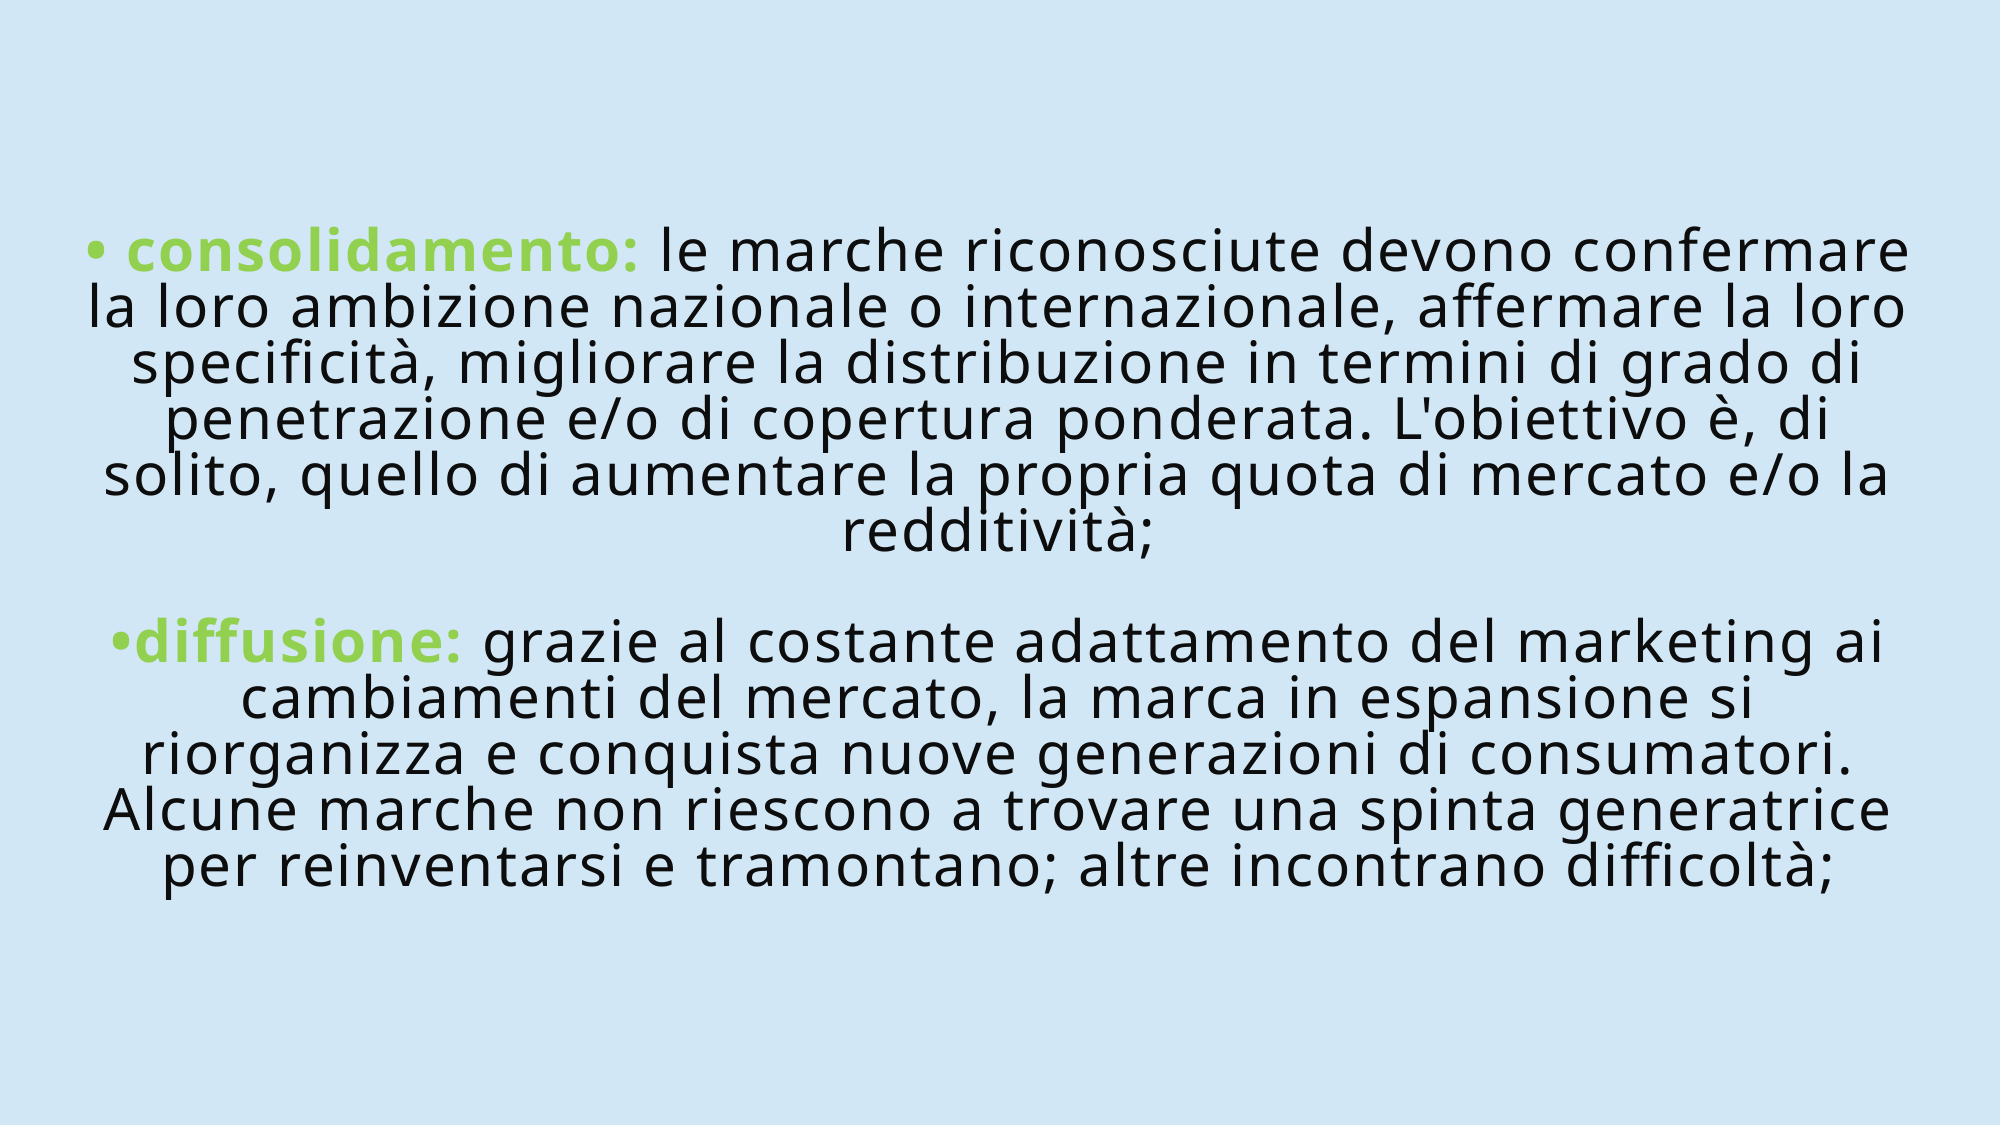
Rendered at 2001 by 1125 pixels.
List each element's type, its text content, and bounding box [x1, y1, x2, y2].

title • consolidamento: le marche riconosciute devono confermare la loro ambizione nazionale o internazionale, affermare la loro specificità, migliorare la distribuzione in termini di grado di penetrazione e/o di copertura ponderata. L'obiettivo è, di solito, quello di aumentare la propria quota di mercato e/o la redditività; •diffusione: grazie al costante adattamento del marketing ai cambiamenti del mercato, la marca in espansione si riorganizza e conquista nuove generazioni di consumatori. Alcune marche non riescono a trovare una spinta generatrice per reinventarsi e tramontano; altre incontrano difficoltà; [63, 63, 1937, 1062]
